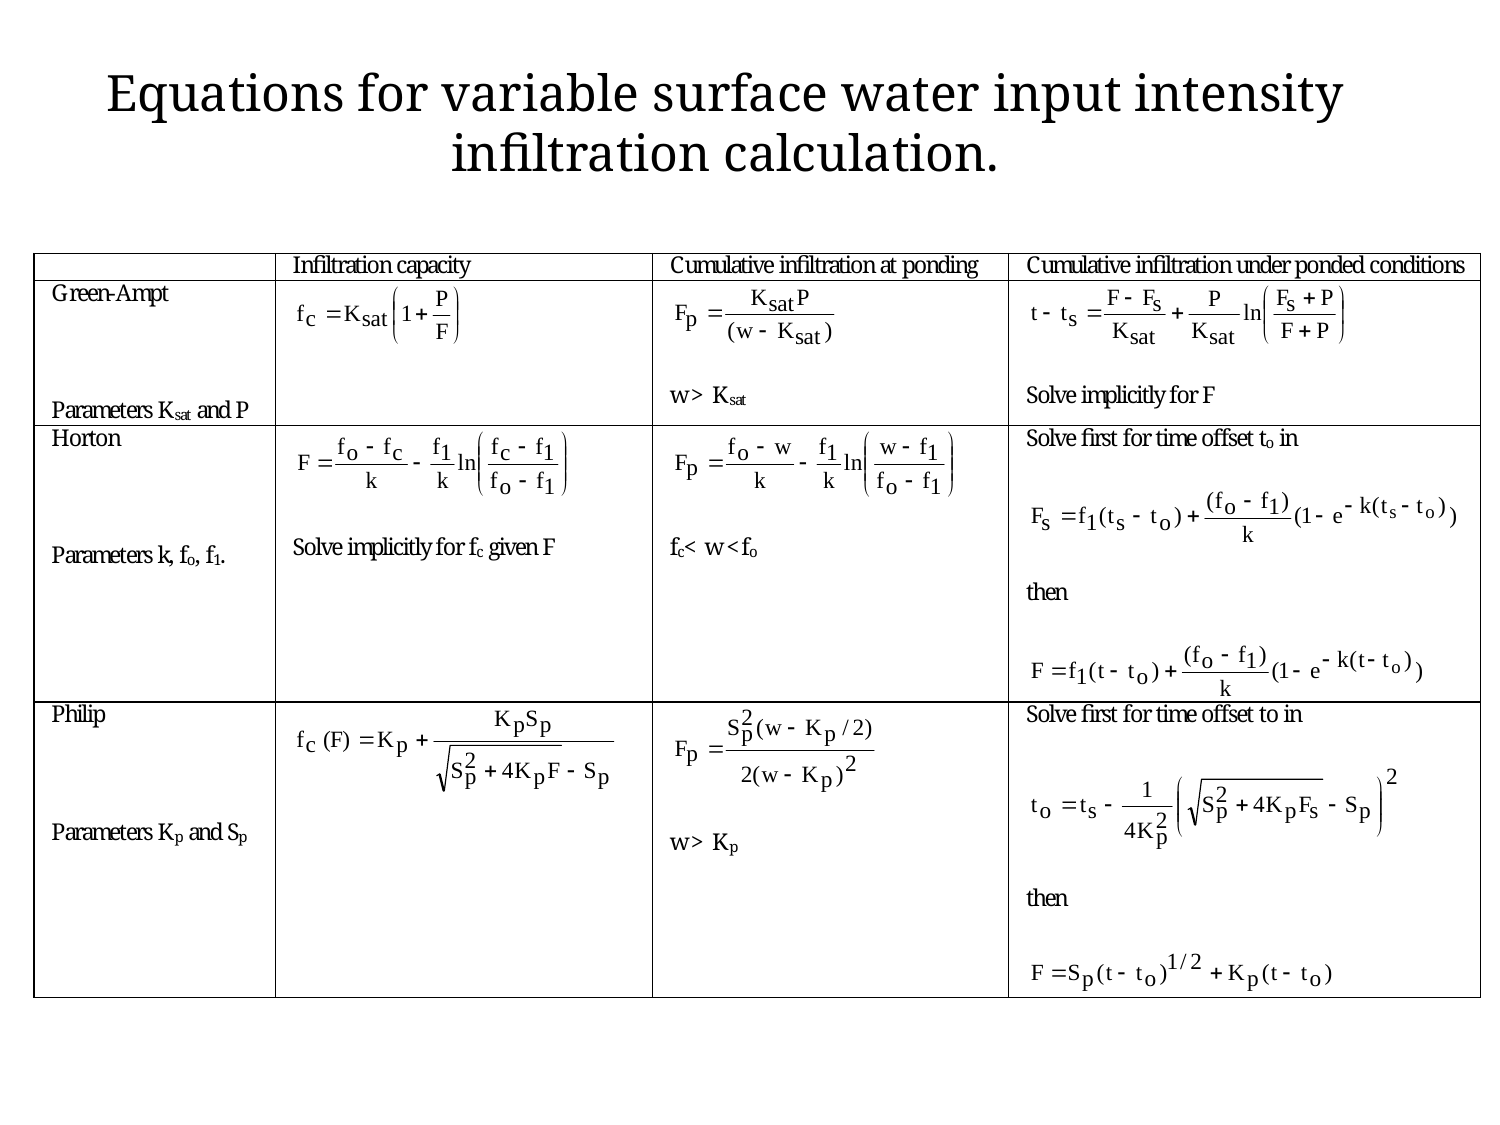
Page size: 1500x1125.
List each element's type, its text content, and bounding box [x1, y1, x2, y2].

text_box Equations for variable surface water input intensity infiltration calculation. [0, 54, 1451, 189]
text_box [0, 252, 1500, 1063]
